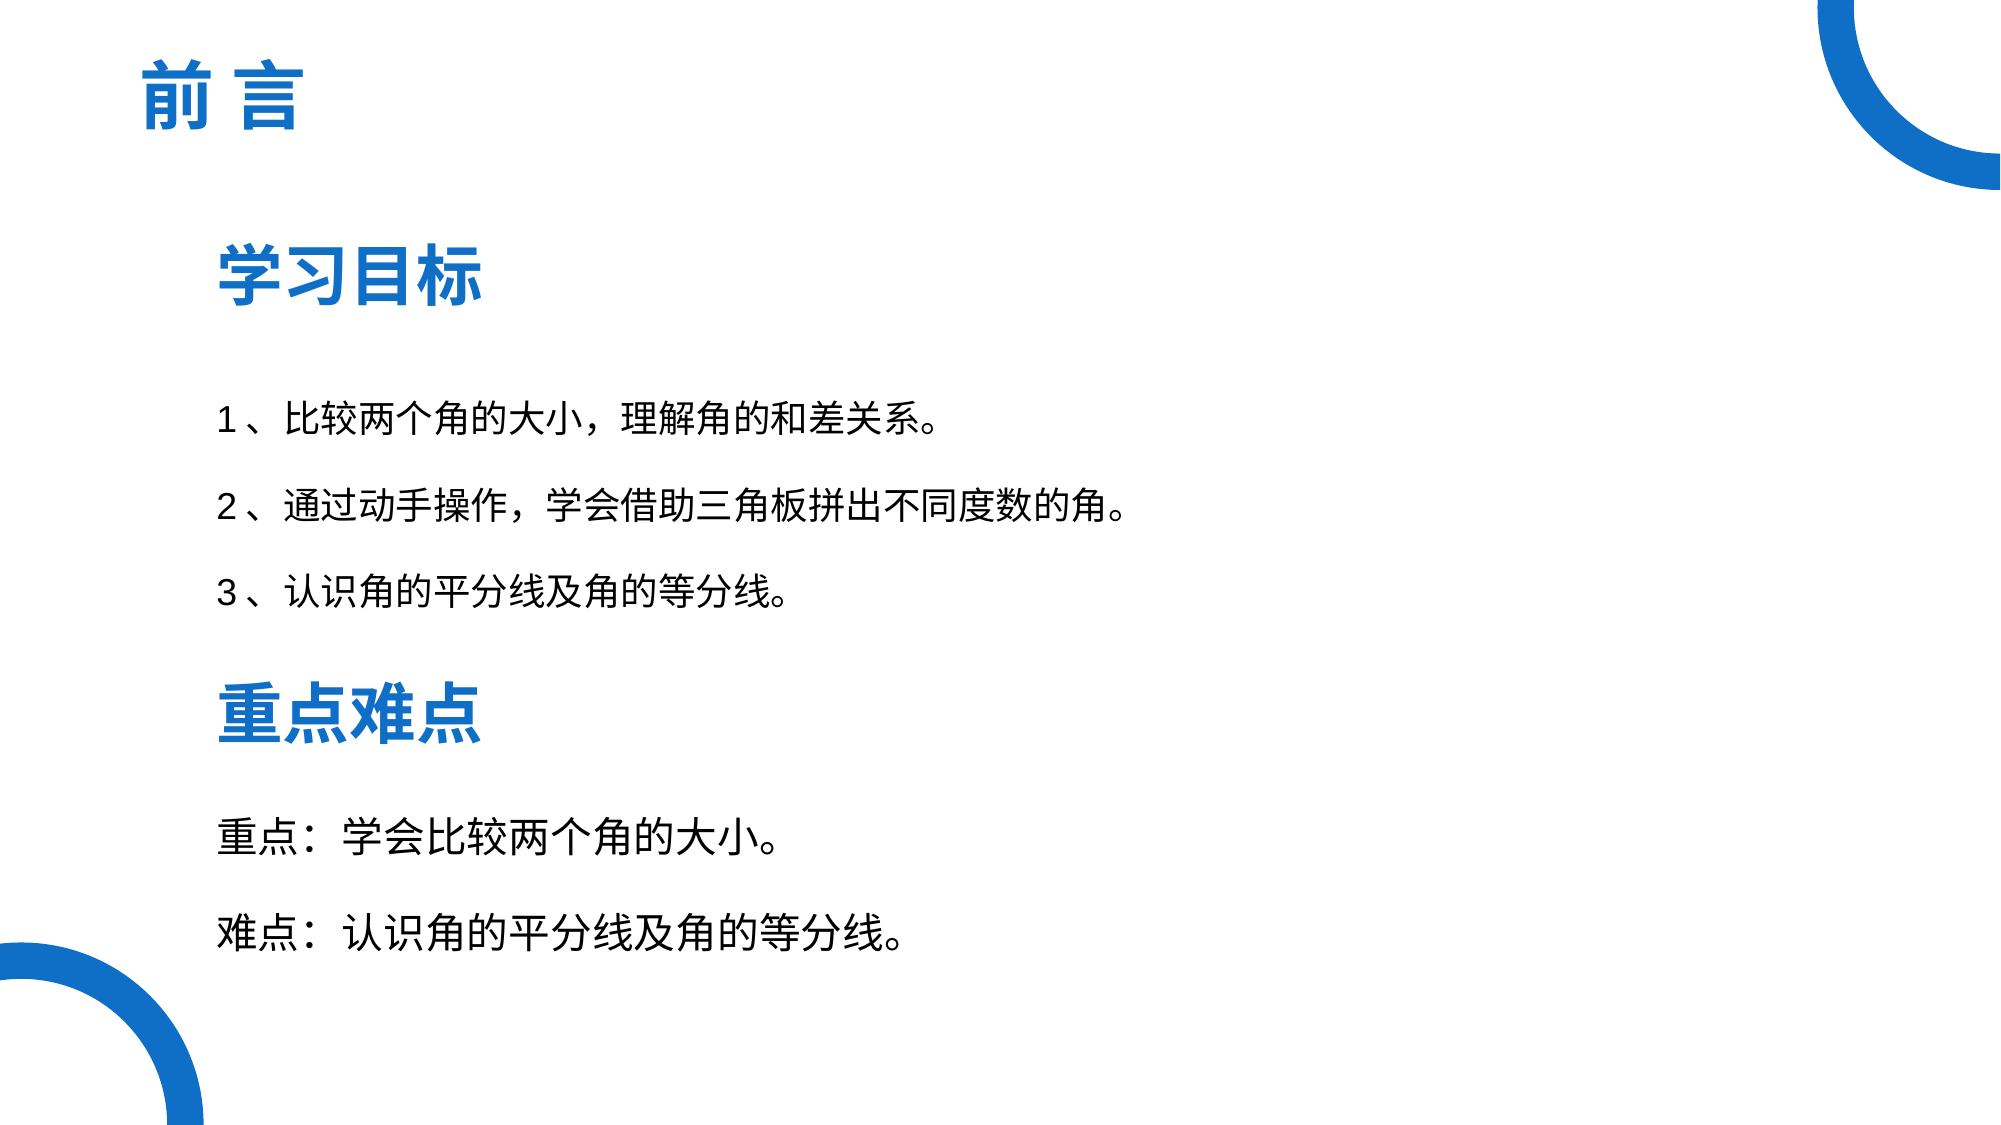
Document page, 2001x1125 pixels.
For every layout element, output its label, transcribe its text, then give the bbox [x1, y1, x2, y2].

text_box 1、比较两个角的大小，理解角的和差关系。 2、通过动手操作，学会借助三角板拼出不同度数的角。 3、认识角的平分线及角的等分线。 [201, 365, 1899, 621]
text_box 重点难点 [201, 664, 967, 760]
text_box 学习目标 [201, 226, 967, 322]
text_box 前 言 [124, 41, 694, 147]
text_box 重点：学会比较两个角的大小。 难点：认识角的平分线及角的等分线。 [201, 803, 1850, 965]
